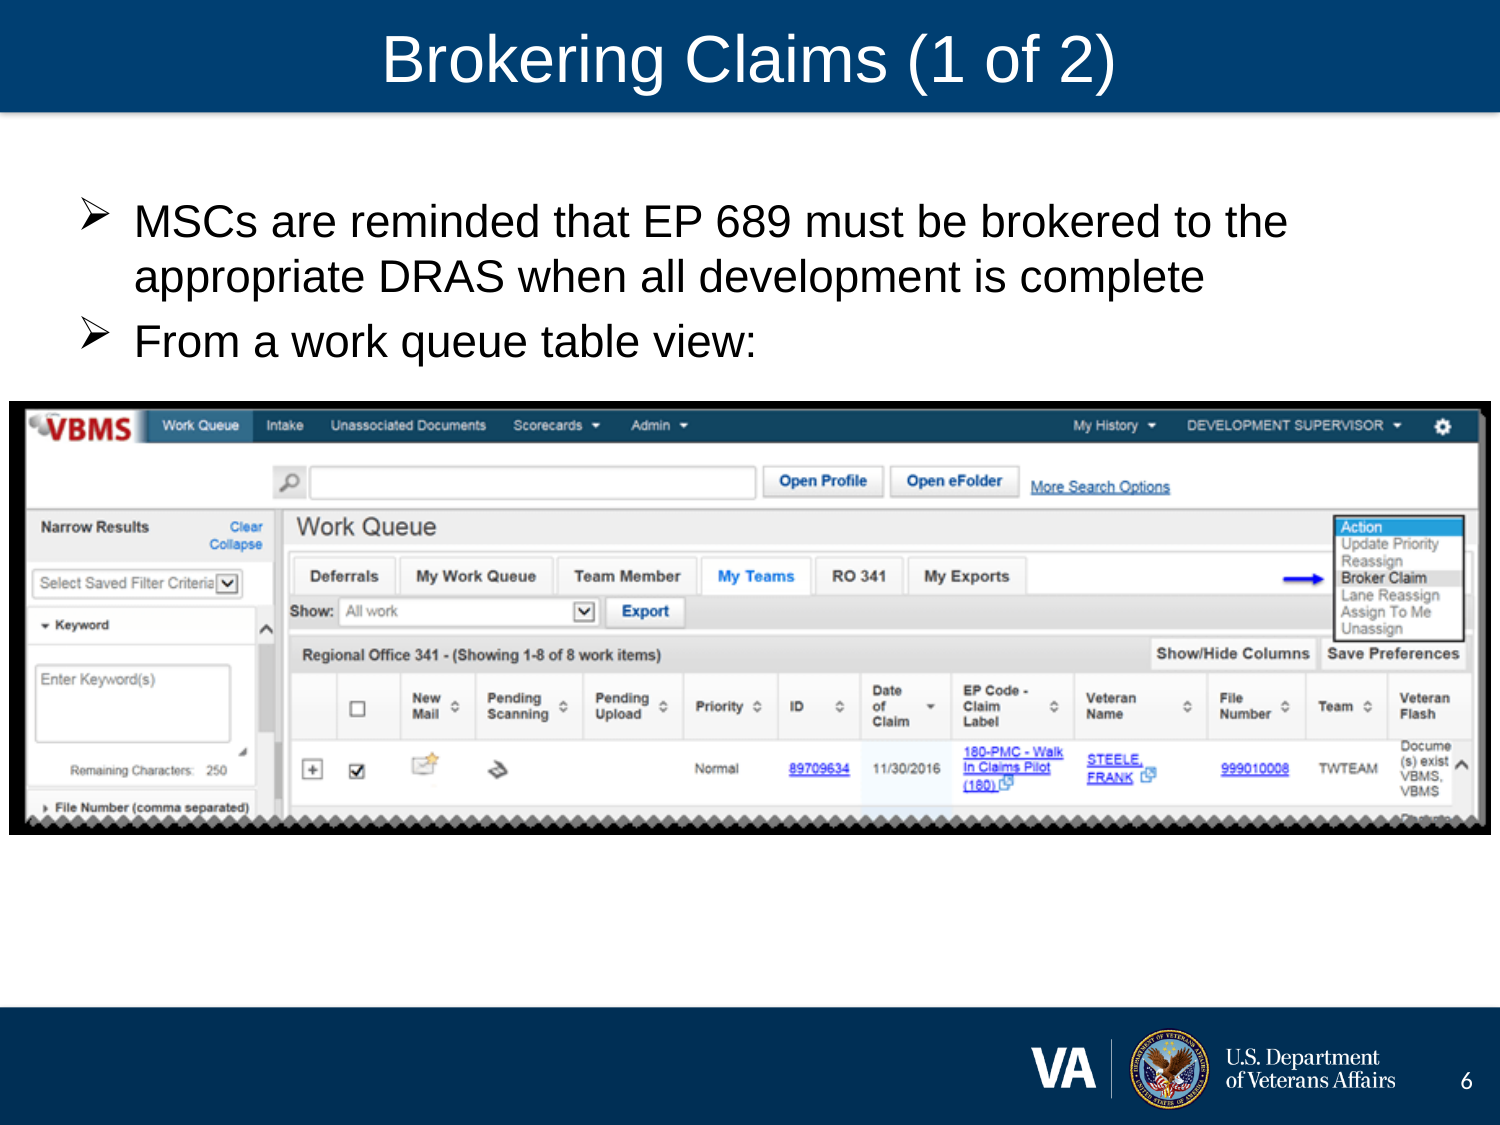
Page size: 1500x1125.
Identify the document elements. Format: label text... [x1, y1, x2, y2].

picture [1031, 1028, 1395, 1110]
slide_number 6 [1138, 1049, 1489, 1110]
picture [9, 401, 1491, 835]
title Brokering Claims (1 of 2) [0, 0, 1500, 113]
list MSCs are reminded that EP 689 must be brokered to the appropriate DRAS when all development is complete From a work queue table view: [62, 184, 1413, 385]
